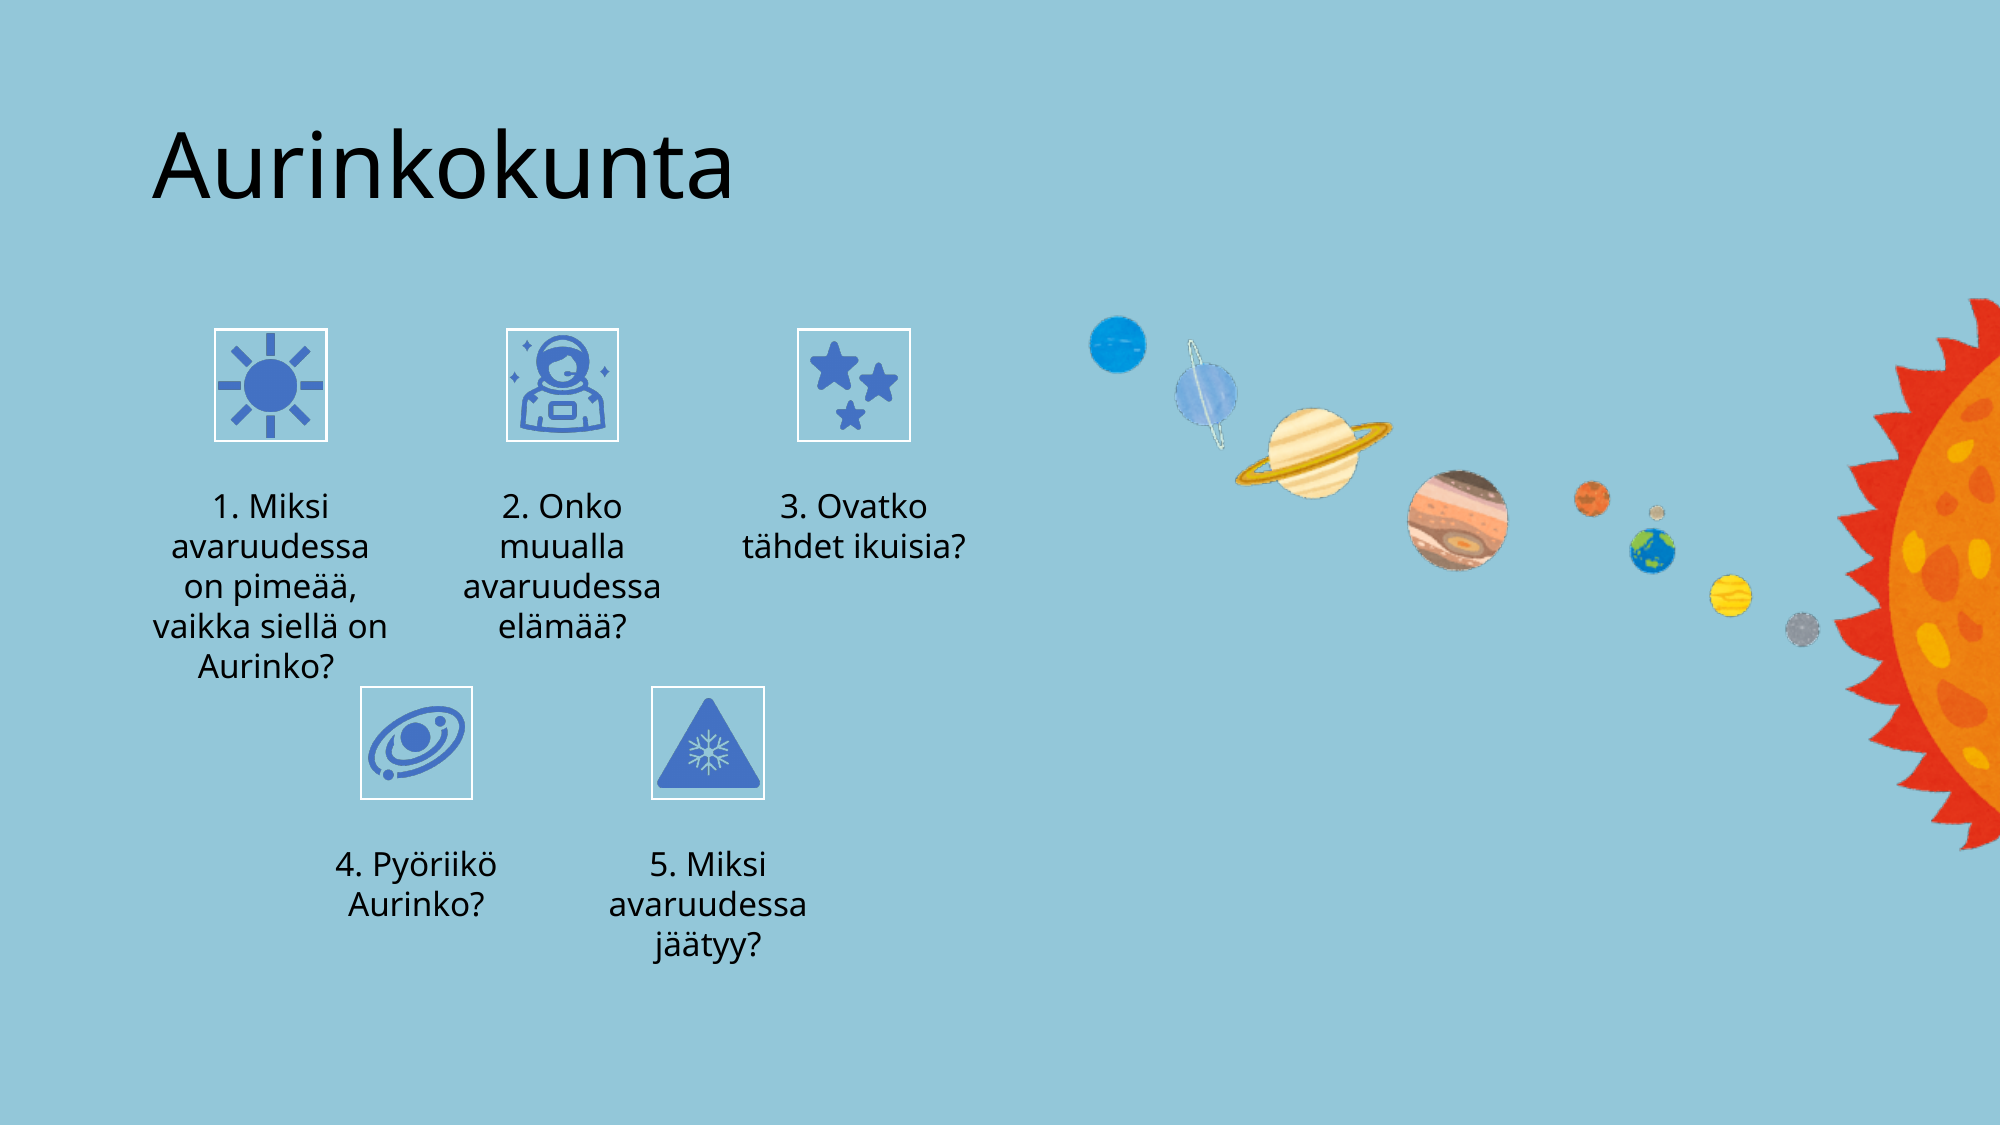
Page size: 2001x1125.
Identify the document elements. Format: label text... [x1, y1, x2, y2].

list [137, 299, 988, 1014]
picture [1078, 277, 2000, 853]
title Aurinkokunta [137, 59, 1863, 278]
